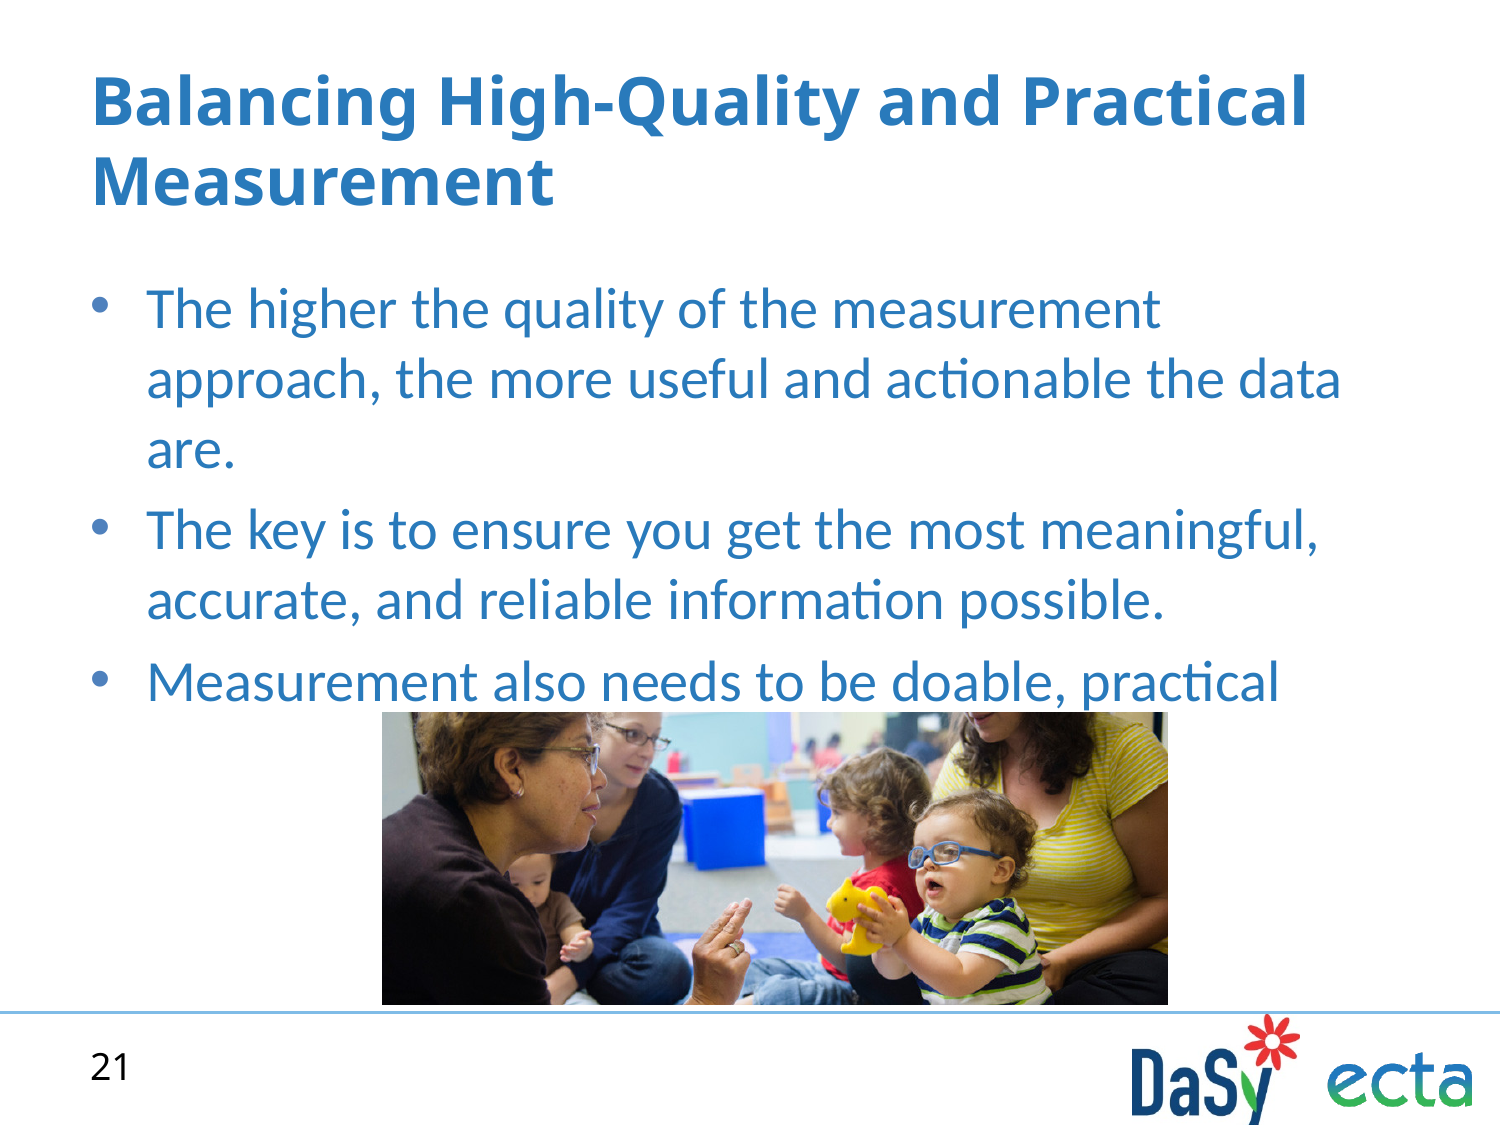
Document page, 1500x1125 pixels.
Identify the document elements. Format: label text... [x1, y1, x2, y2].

list The higher the quality of the measurement approach, the more useful and actionable the data are. The key is to ensure you get the most meaningful, accurate, and reliable information possible. Measurement also needs to be doable, practical [75, 262, 1425, 700]
slide_number 21 [75, 1038, 425, 1098]
picture [1132, 1014, 1300, 1125]
title Balancing High-Quality and Practical Measurement [75, 45, 1425, 233]
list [381, 712, 1168, 1006]
picture [1312, 1045, 1487, 1114]
